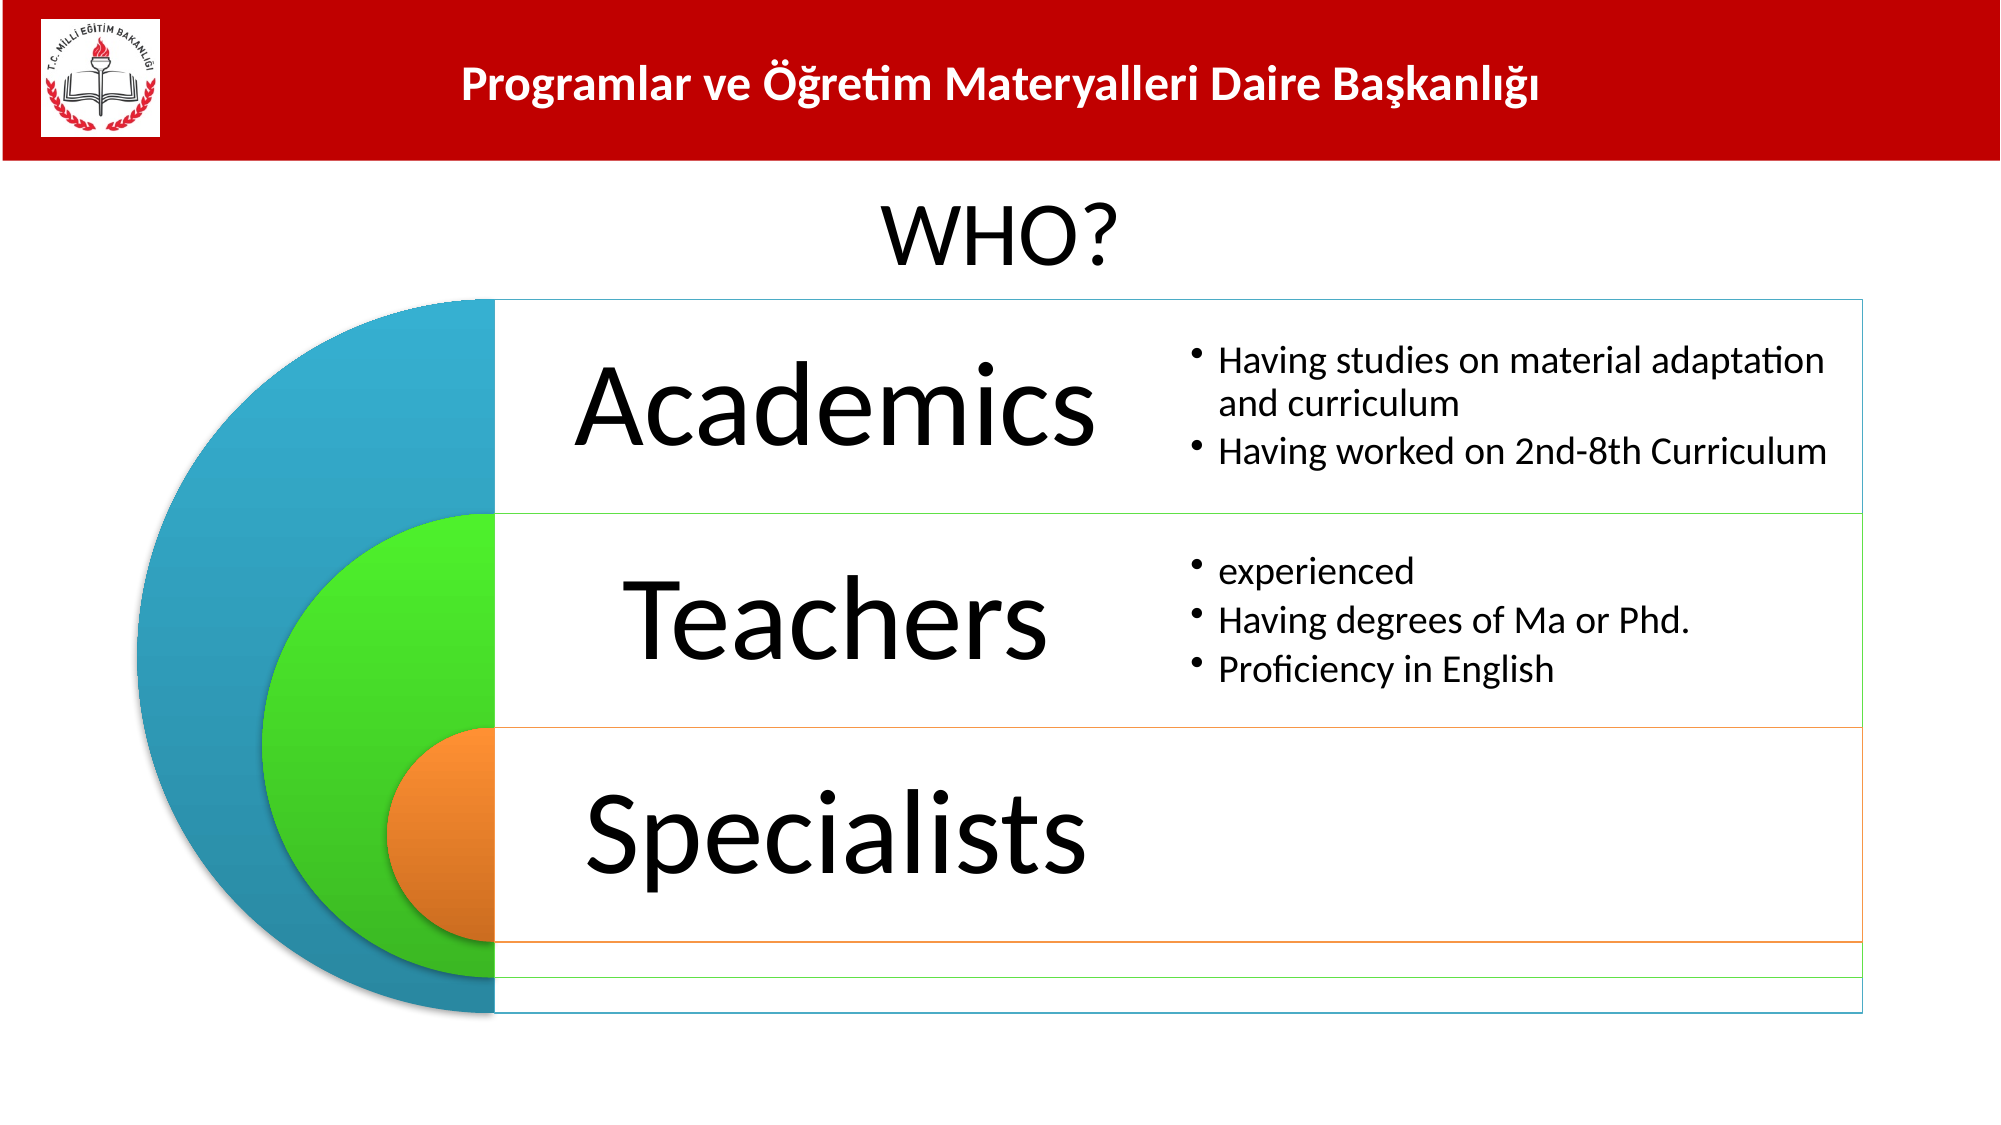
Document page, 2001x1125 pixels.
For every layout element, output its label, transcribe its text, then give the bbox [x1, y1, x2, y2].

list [137, 299, 1863, 1014]
title WHO? [138, 161, 1864, 297]
text_box Programlar ve Öğretim Materyalleri Daire Başkanlığı [2, 0, 2000, 161]
picture [40, 18, 160, 137]
